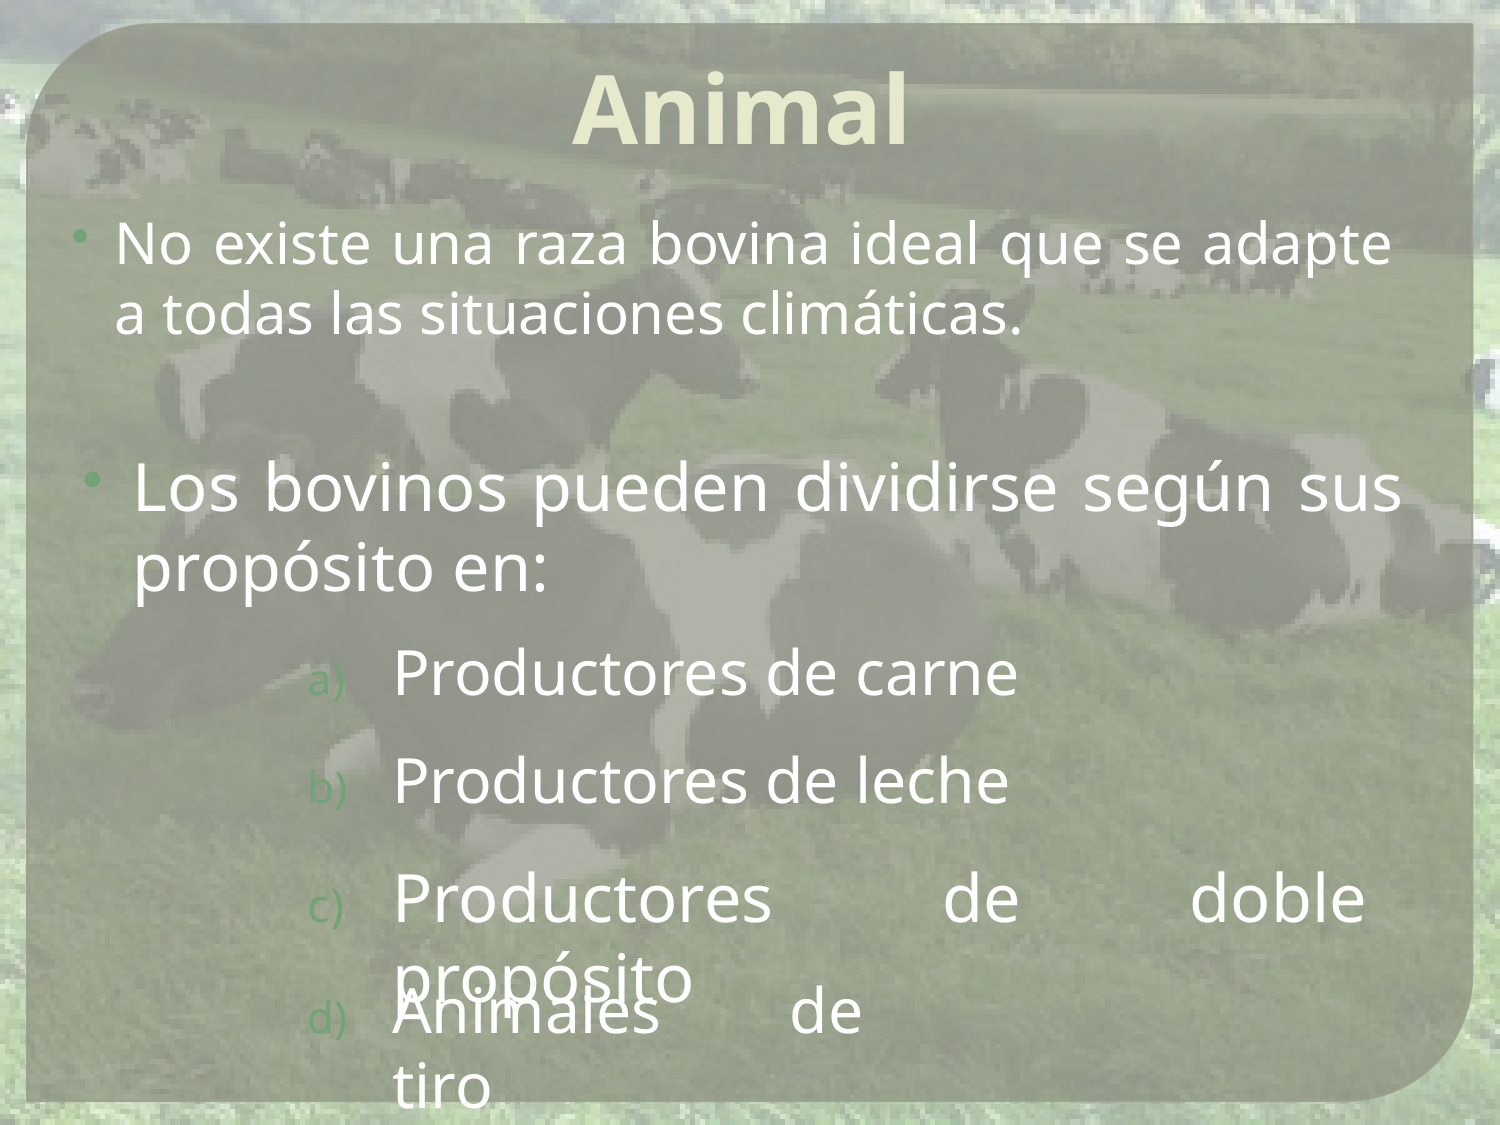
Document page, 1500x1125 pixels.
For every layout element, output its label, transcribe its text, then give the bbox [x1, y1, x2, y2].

text_box Productores de leche [292, 688, 1067, 823]
text_box Animales de tiro [292, 918, 879, 1125]
text_box No existe una raza bovina ideal que se adapte a todas las situaciones climáticas. [58, 199, 1409, 399]
text_box Productores de doble propósito [292, 847, 1383, 954]
text_box Los bovinos pueden dividirse según sus propósito en: [70, 437, 1421, 591]
text_box Productores de carne [292, 625, 1067, 688]
text_box Animal [74, 41, 1425, 200]
